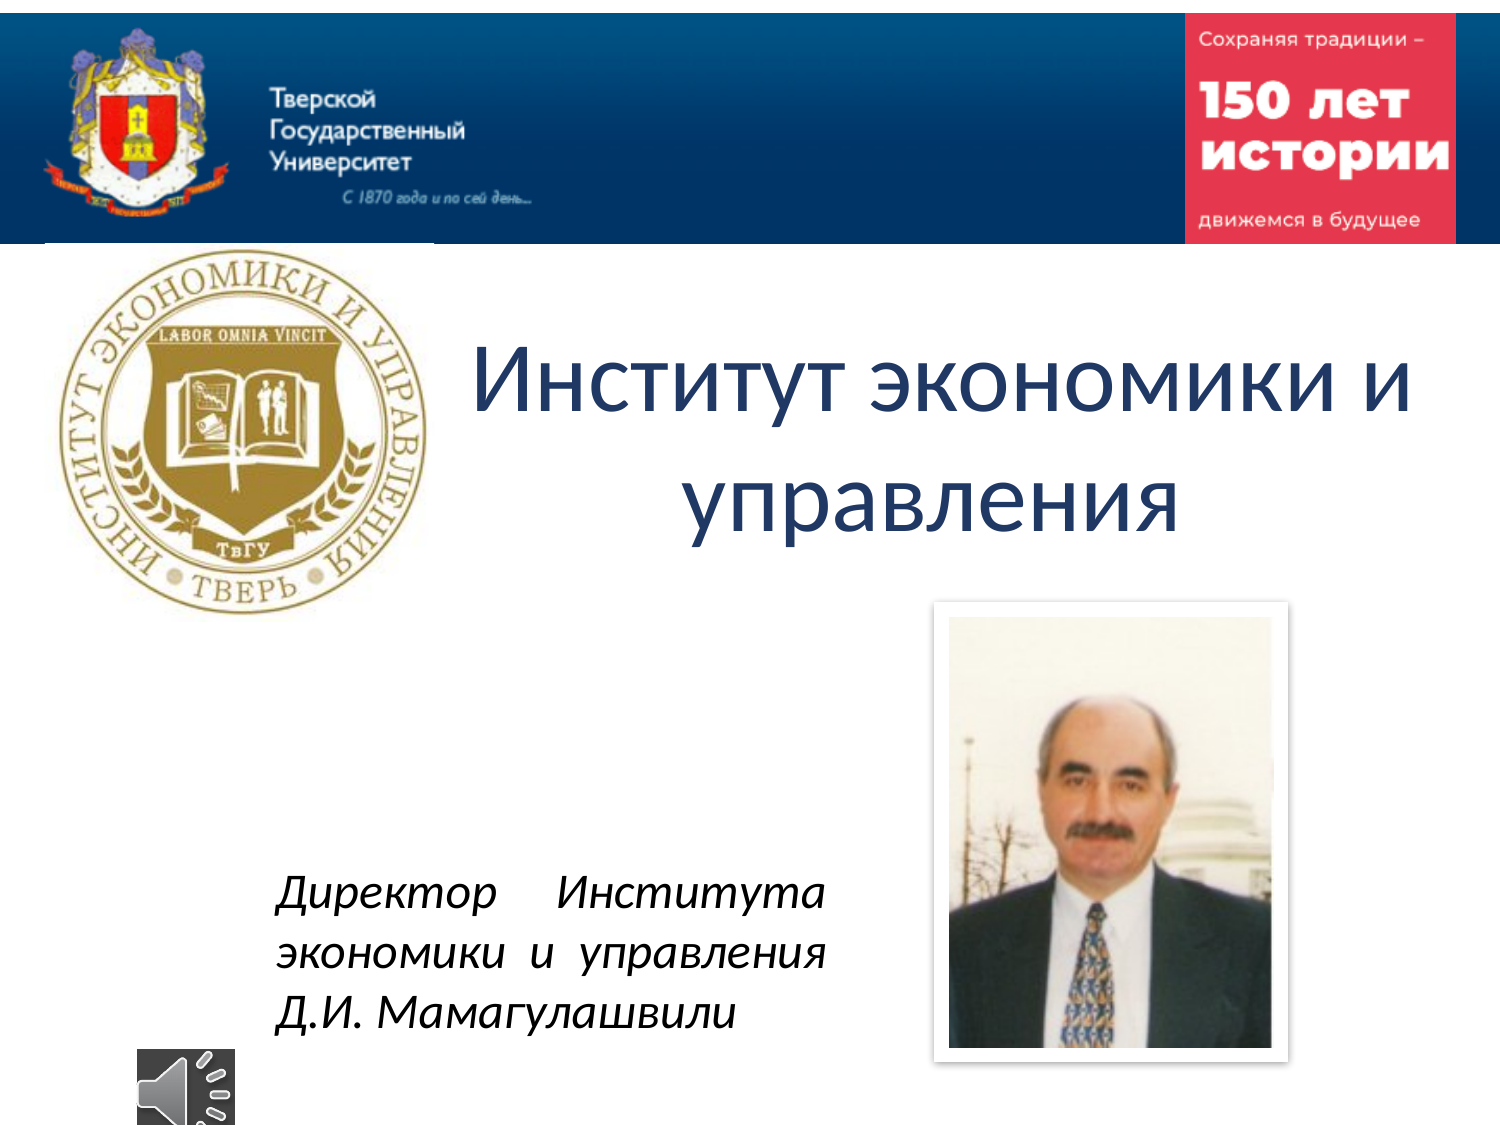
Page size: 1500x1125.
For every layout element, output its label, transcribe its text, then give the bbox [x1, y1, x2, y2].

text_box Директор Института экономики и управления Д.И. Мамагулашвили [260, 850, 842, 1046]
text_box Институт экономики и управления [452, 304, 1435, 559]
picture [135, 1047, 236, 1125]
picture [0, 13, 1500, 622]
picture [948, 616, 1274, 1048]
